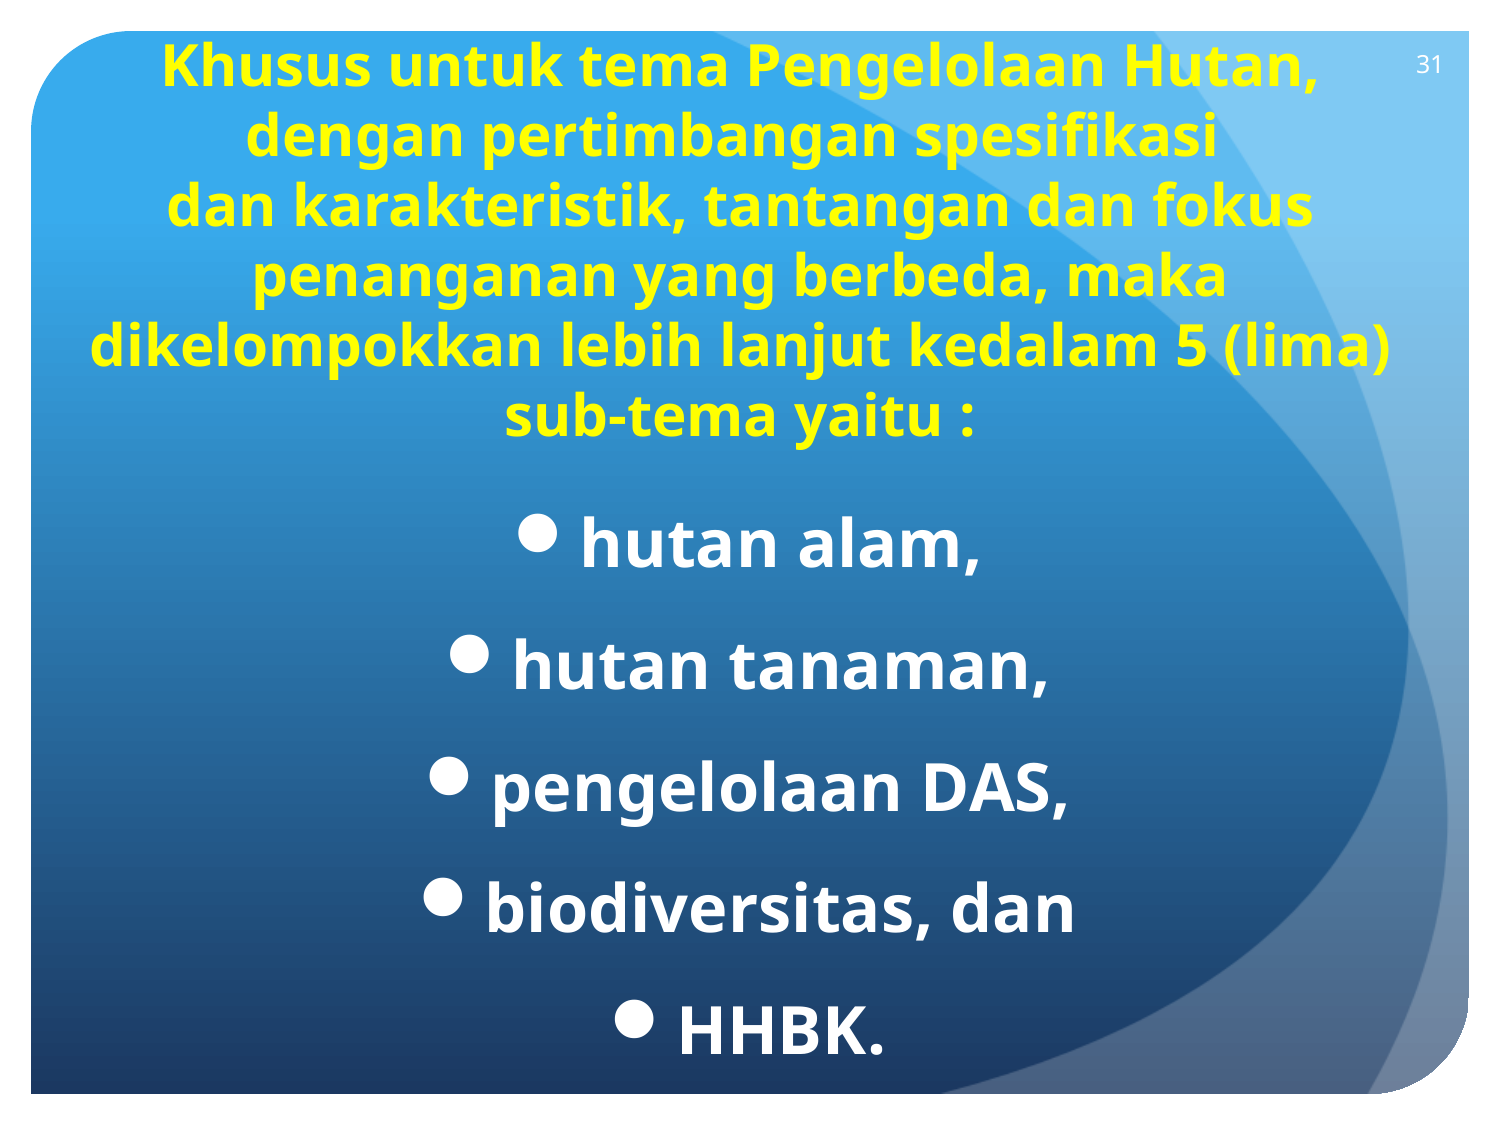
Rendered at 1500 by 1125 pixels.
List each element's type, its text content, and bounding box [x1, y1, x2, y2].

picture [24, 30, 1473, 1094]
slide_number 31 [1378, 36, 1460, 96]
list hutan alam, hutan tanaman, pengelolaan DAS, biodiversitas, dan HHBK. [64, 493, 1449, 1077]
title Khusus untuk tema Pengelolaan Hutan, dengan pertimbangan spesifikasi dan karakteristik, tantangan dan fokus penanganan yang berbeda, maka dikelompokkan lebih lanjut kedalam 5 (lima) sub-tema yaitu : [64, 62, 1417, 456]
